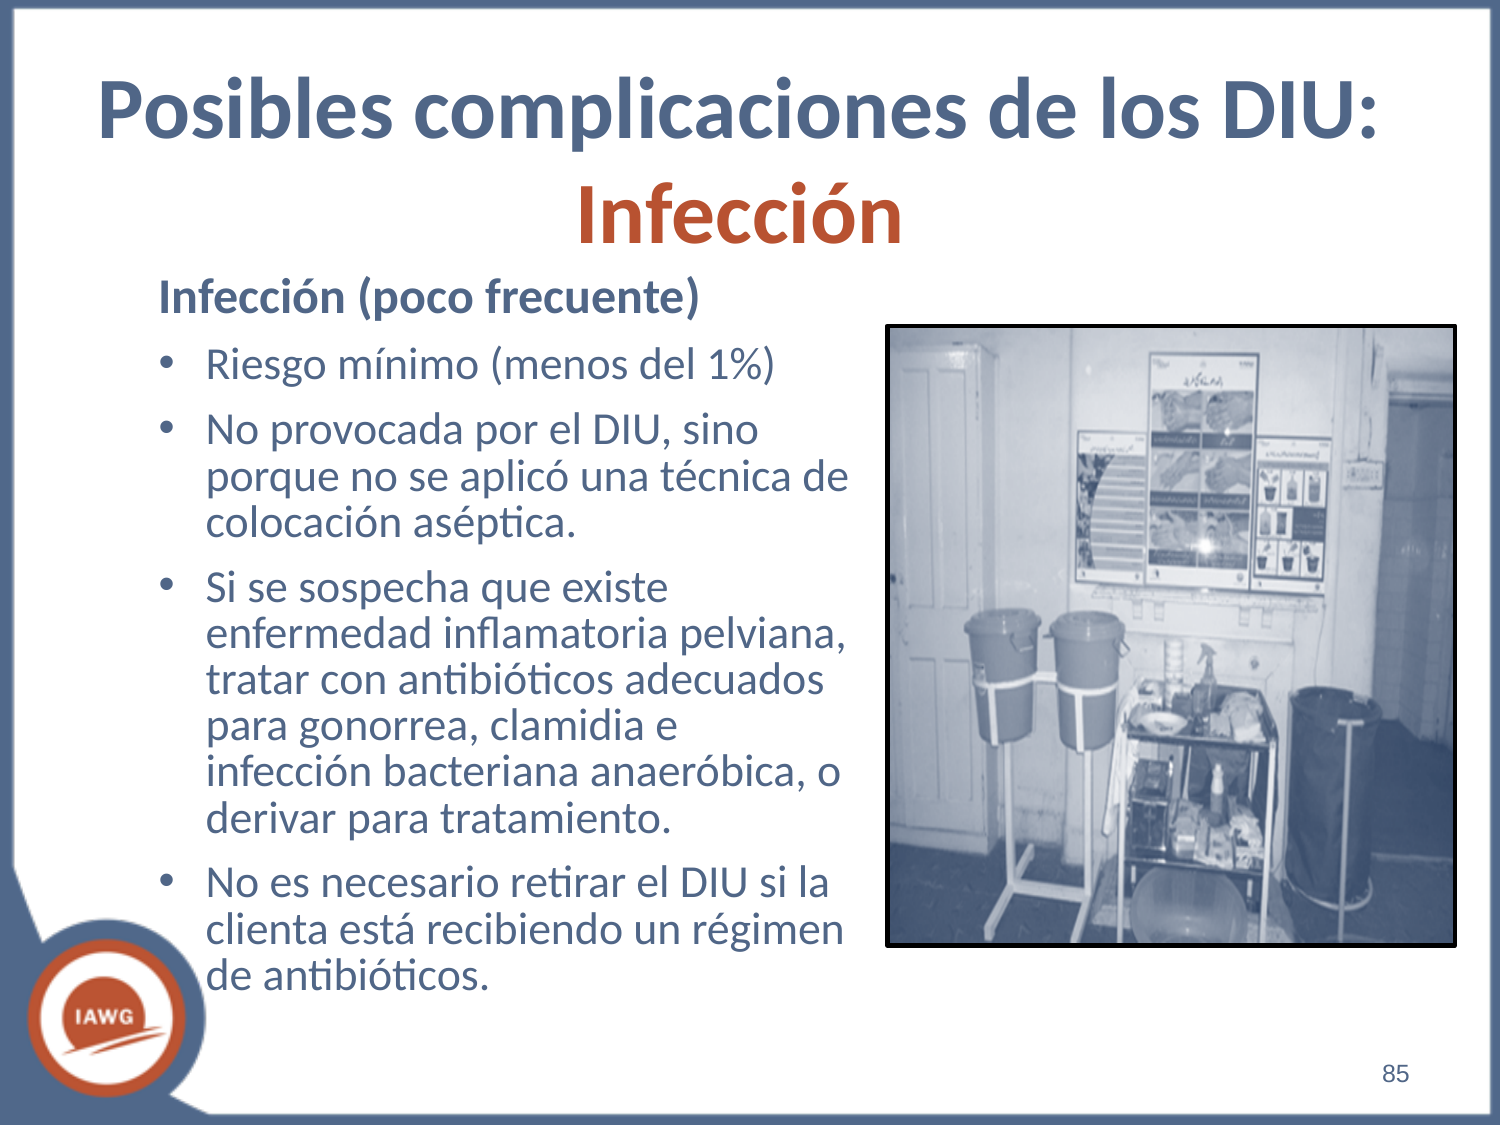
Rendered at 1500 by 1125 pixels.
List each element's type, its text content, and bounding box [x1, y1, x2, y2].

slide_number ‹#› [1074, 1042, 1425, 1103]
list Infección (poco frecuente) Riesgo mínimo (menos del 1%) No provocada por el DIU, sino porque no se aplicó una técnica de colocación aséptica. Si se sospecha que existe enfermedad inflamatoria pelviana, tratar con antibióticos adecuados para gonorrea, clamidia e infección bacteriana anaeróbica, o derivar para tratamiento. No es necesario retirar el DIU si la clienta está recibiendo un régimen de antibióticos. [147, 268, 866, 999]
picture [0, 0, 1500, 1125]
title Posibles complicaciones de los DIU: Infección [53, 45, 1447, 229]
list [889, 327, 1453, 944]
